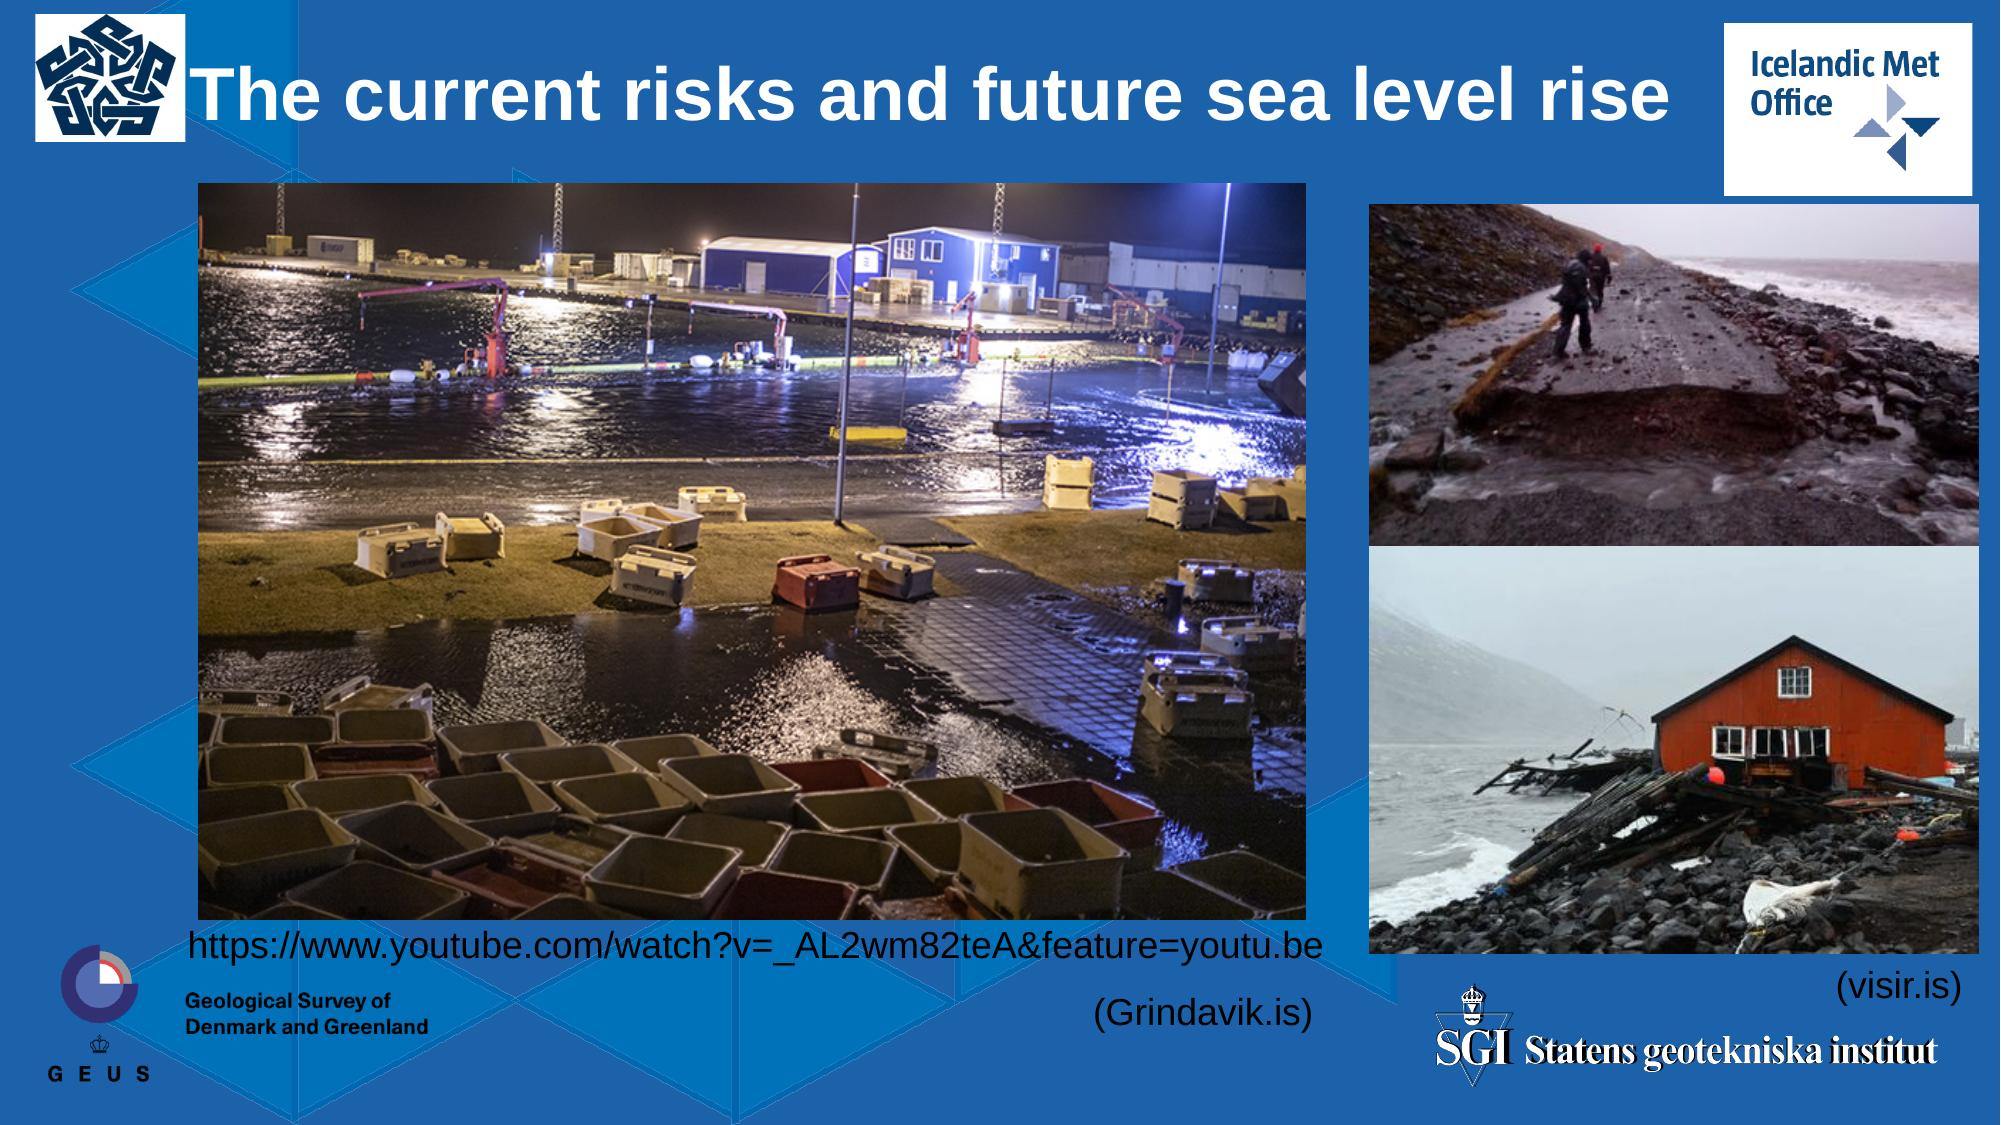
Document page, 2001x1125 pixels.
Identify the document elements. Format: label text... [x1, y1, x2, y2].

text_box (Grindavik.is) [1078, 980, 1329, 1041]
text_box https://www.youtube.com/watch?v=_AL2wm82teA&feature=youtu.be [172, 913, 1370, 971]
picture [1724, 23, 1973, 196]
text_box The current risks and future sea level rise [189, 45, 1932, 171]
text_box (visir.is) [1820, 962, 1978, 1013]
picture [35, 0, 1979, 1125]
picture [1435, 983, 1938, 1087]
